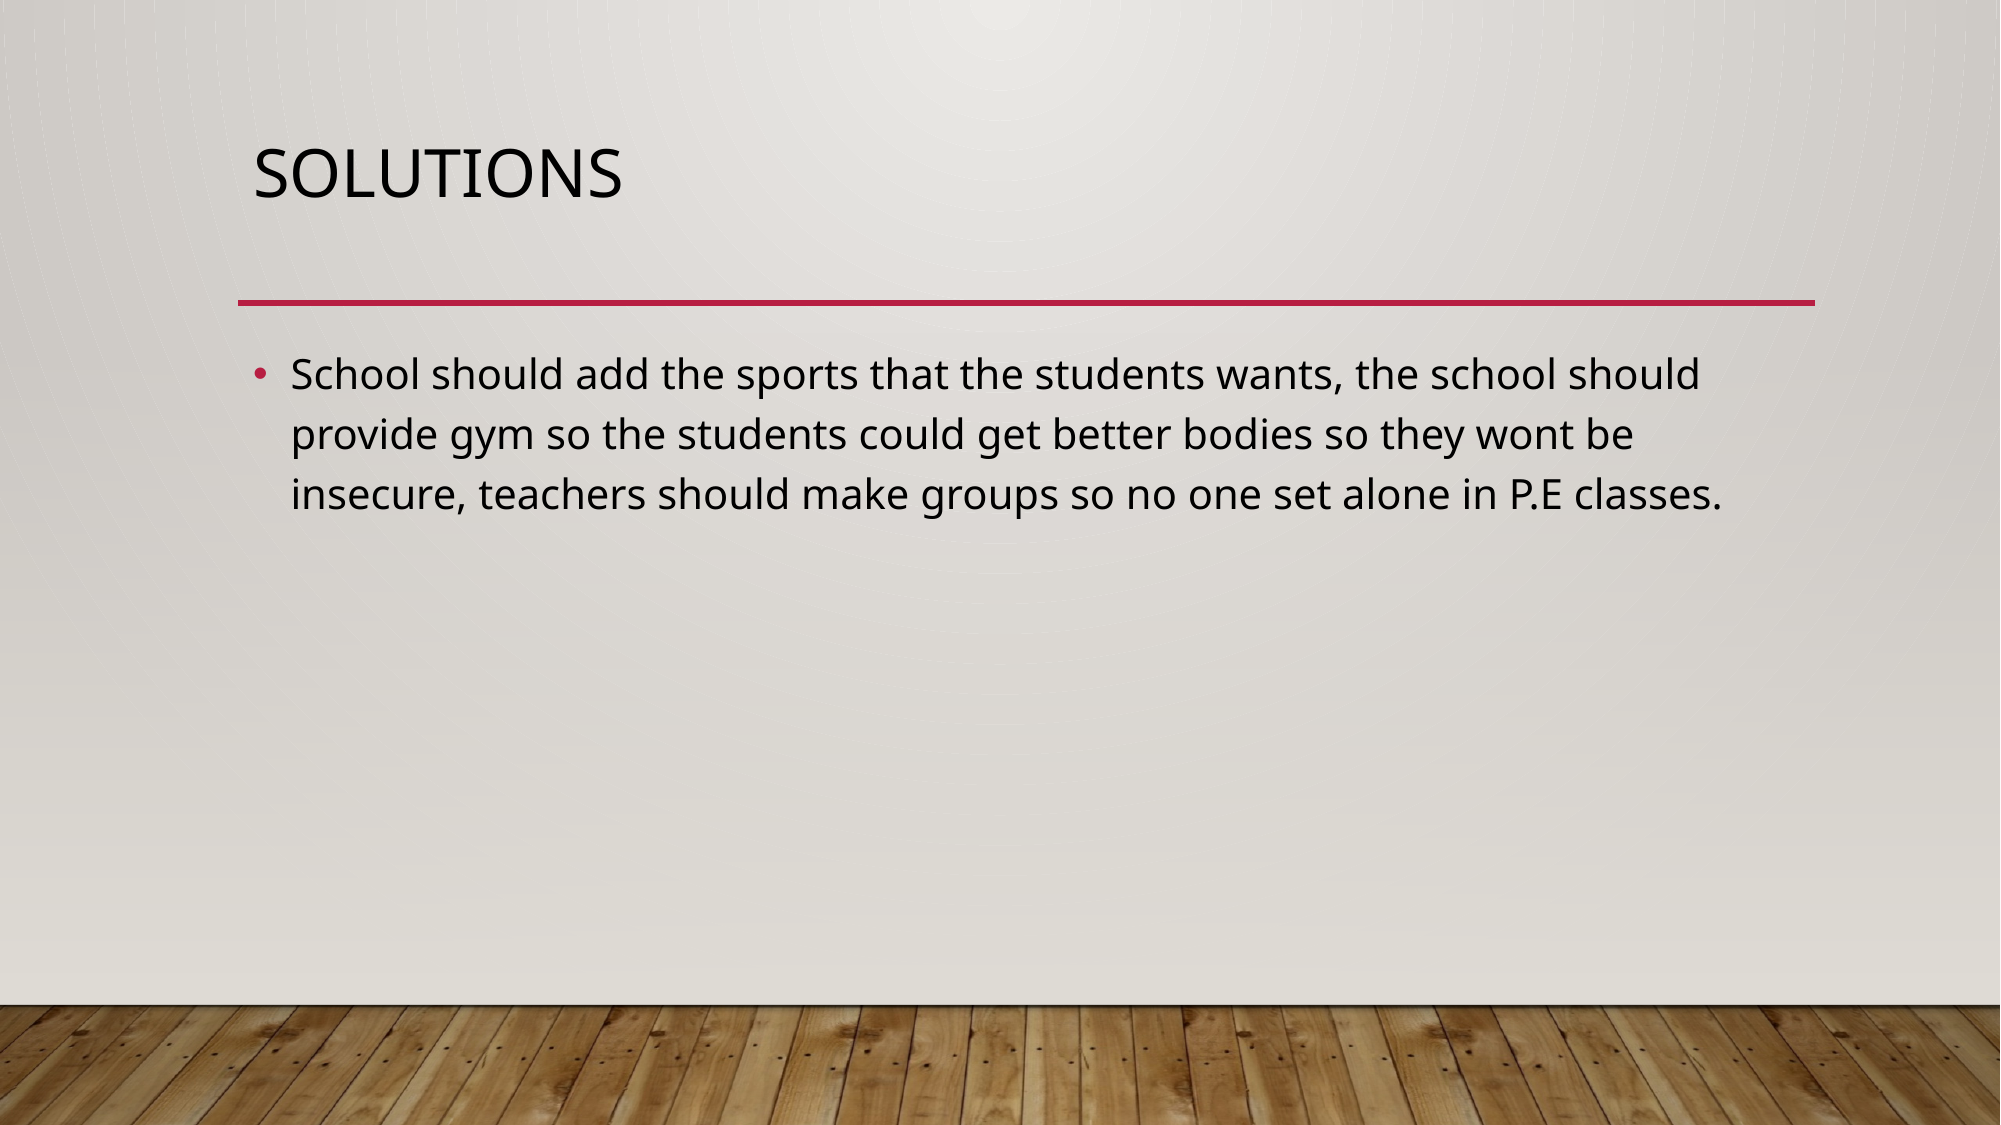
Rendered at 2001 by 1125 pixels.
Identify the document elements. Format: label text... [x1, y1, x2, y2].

list School should add the sports that the students wants, the school should provide gym so the students could get better bodies so they wont be insecure, teachers should make groups so no one set alone in P.E classes. [238, 330, 1814, 897]
title Solutions [238, 131, 1814, 305]
picture [0, 1005, 2000, 1125]
